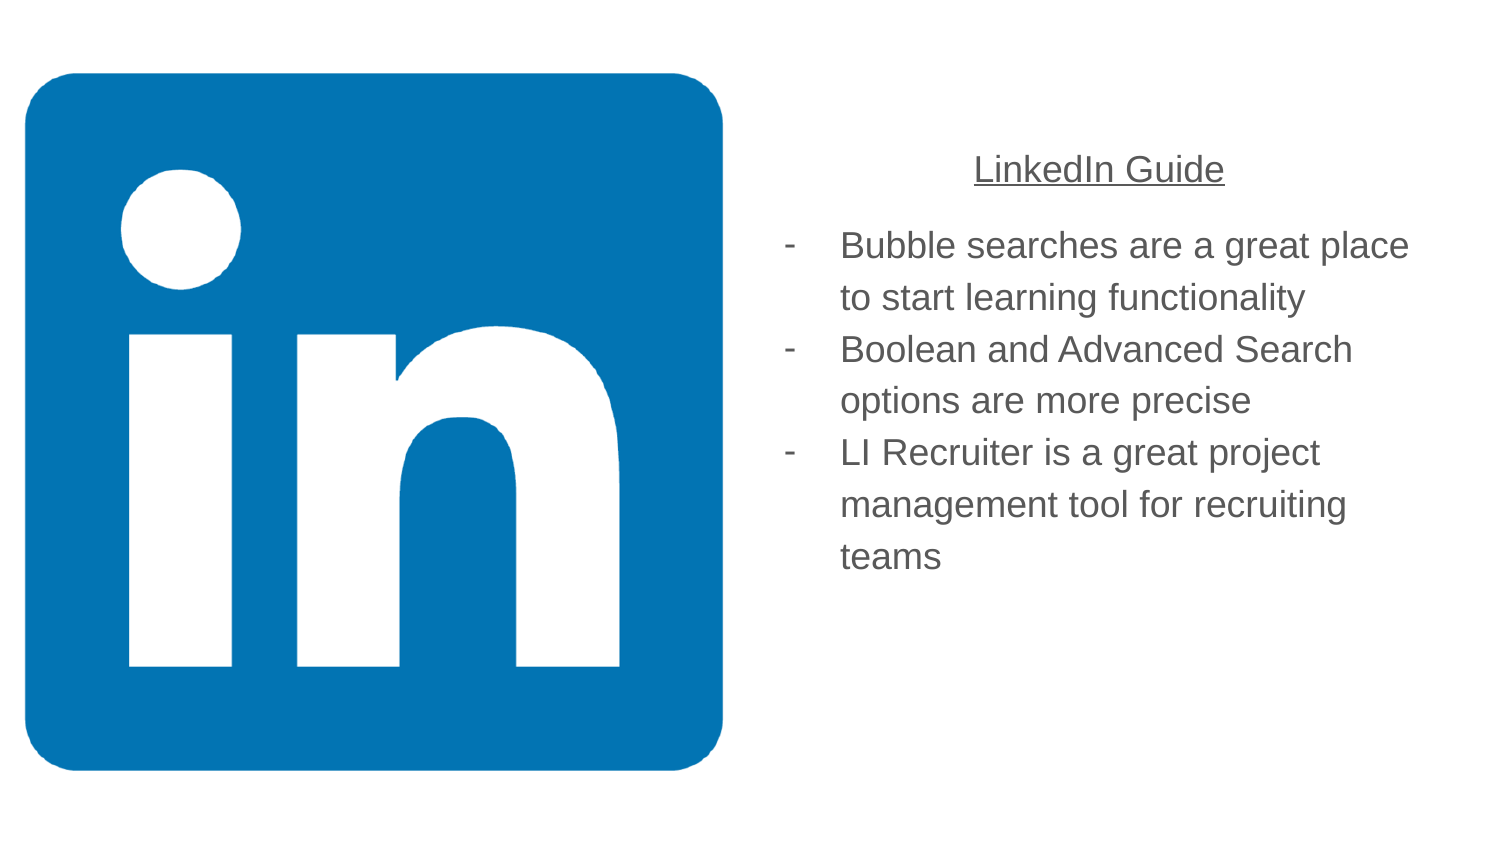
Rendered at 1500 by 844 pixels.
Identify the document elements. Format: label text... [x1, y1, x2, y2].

list LinkedIn Guide Bubble searches are a great place to start learning functionality Boolean and Advanced Search options are more precise LI Recruiter is a great project management tool for recruiting teams [750, 122, 1449, 750]
picture [23, 71, 724, 773]
